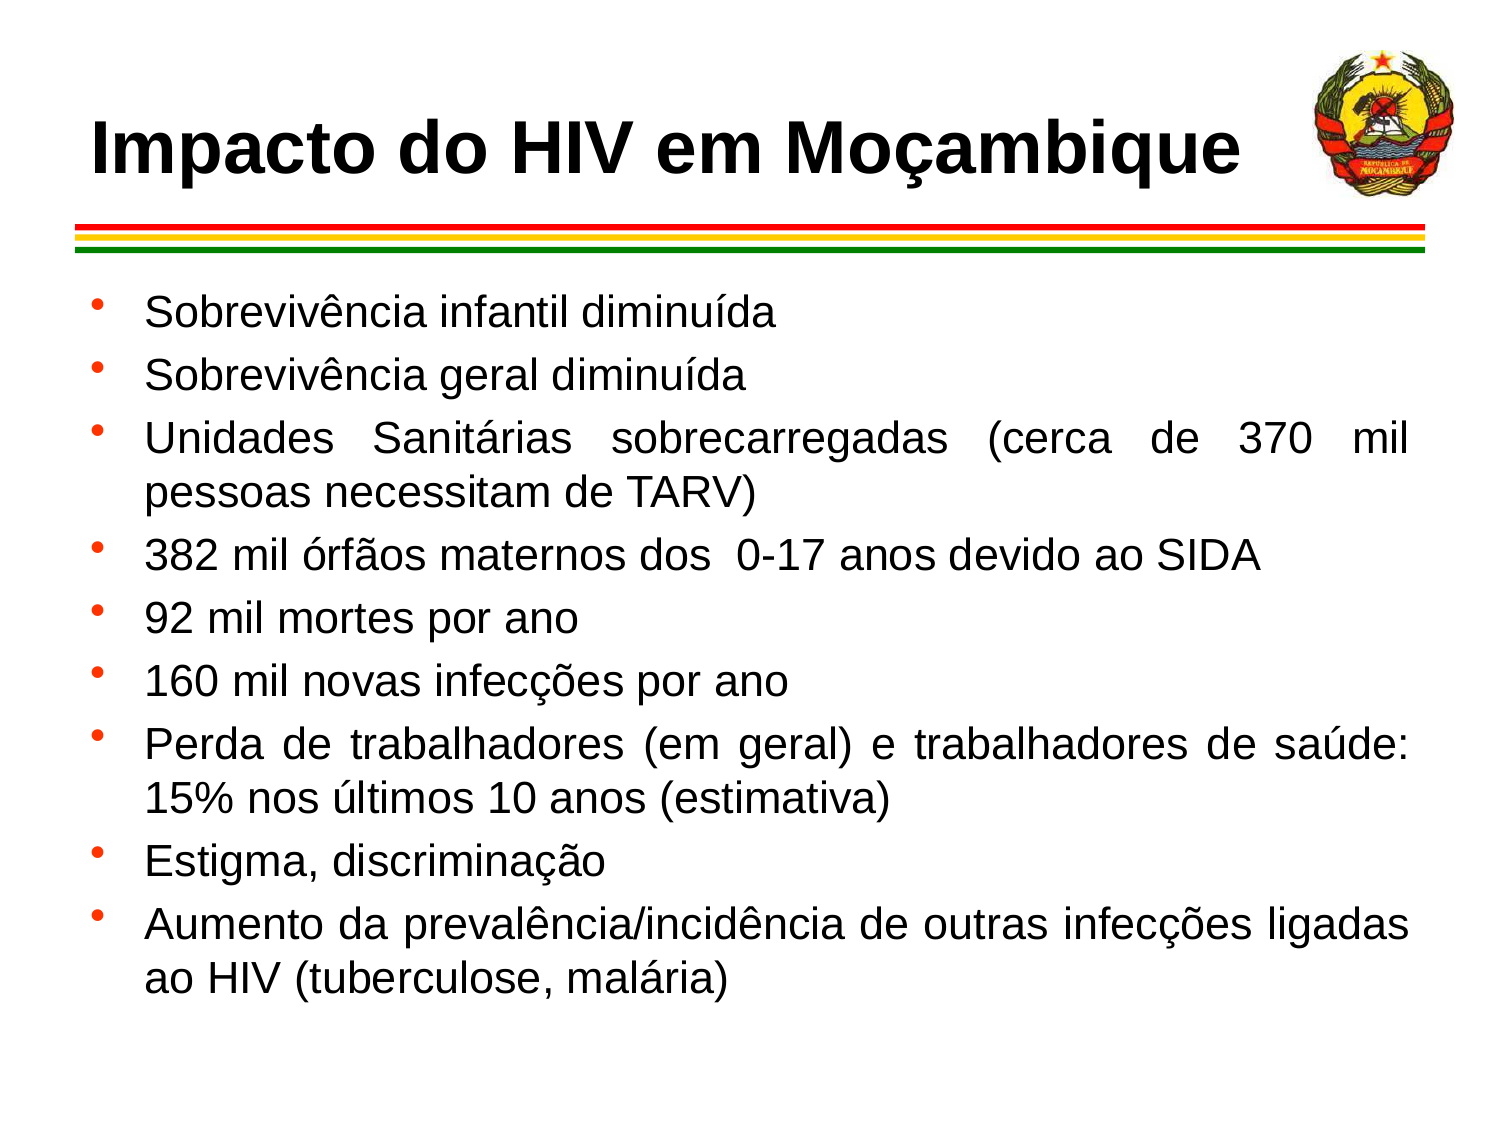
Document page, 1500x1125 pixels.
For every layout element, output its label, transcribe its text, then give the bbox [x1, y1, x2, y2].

title Impacto do HIV em Moçambique [74, 49, 1313, 238]
list Sobrevivência infantil diminuída Sobrevivência geral diminuída Unidades Sanitárias sobrecarregadas (cerca de 370 mil pessoas necessitam de TARV) 382 mil órfãos maternos dos 0-17 anos devido ao SIDA 92 mil mortes por ano 160 mil novas infecções por ano Perda de trabalhadores (em geral) e trabalhadores de saúde: 15% nos últimos 10 anos (estimativa) Estigma, discriminação Aumento da prevalência/incidência de outras infecções ligadas ao HIV (tuberculose, malária) [74, 274, 1426, 1013]
picture [1313, 50, 1455, 200]
